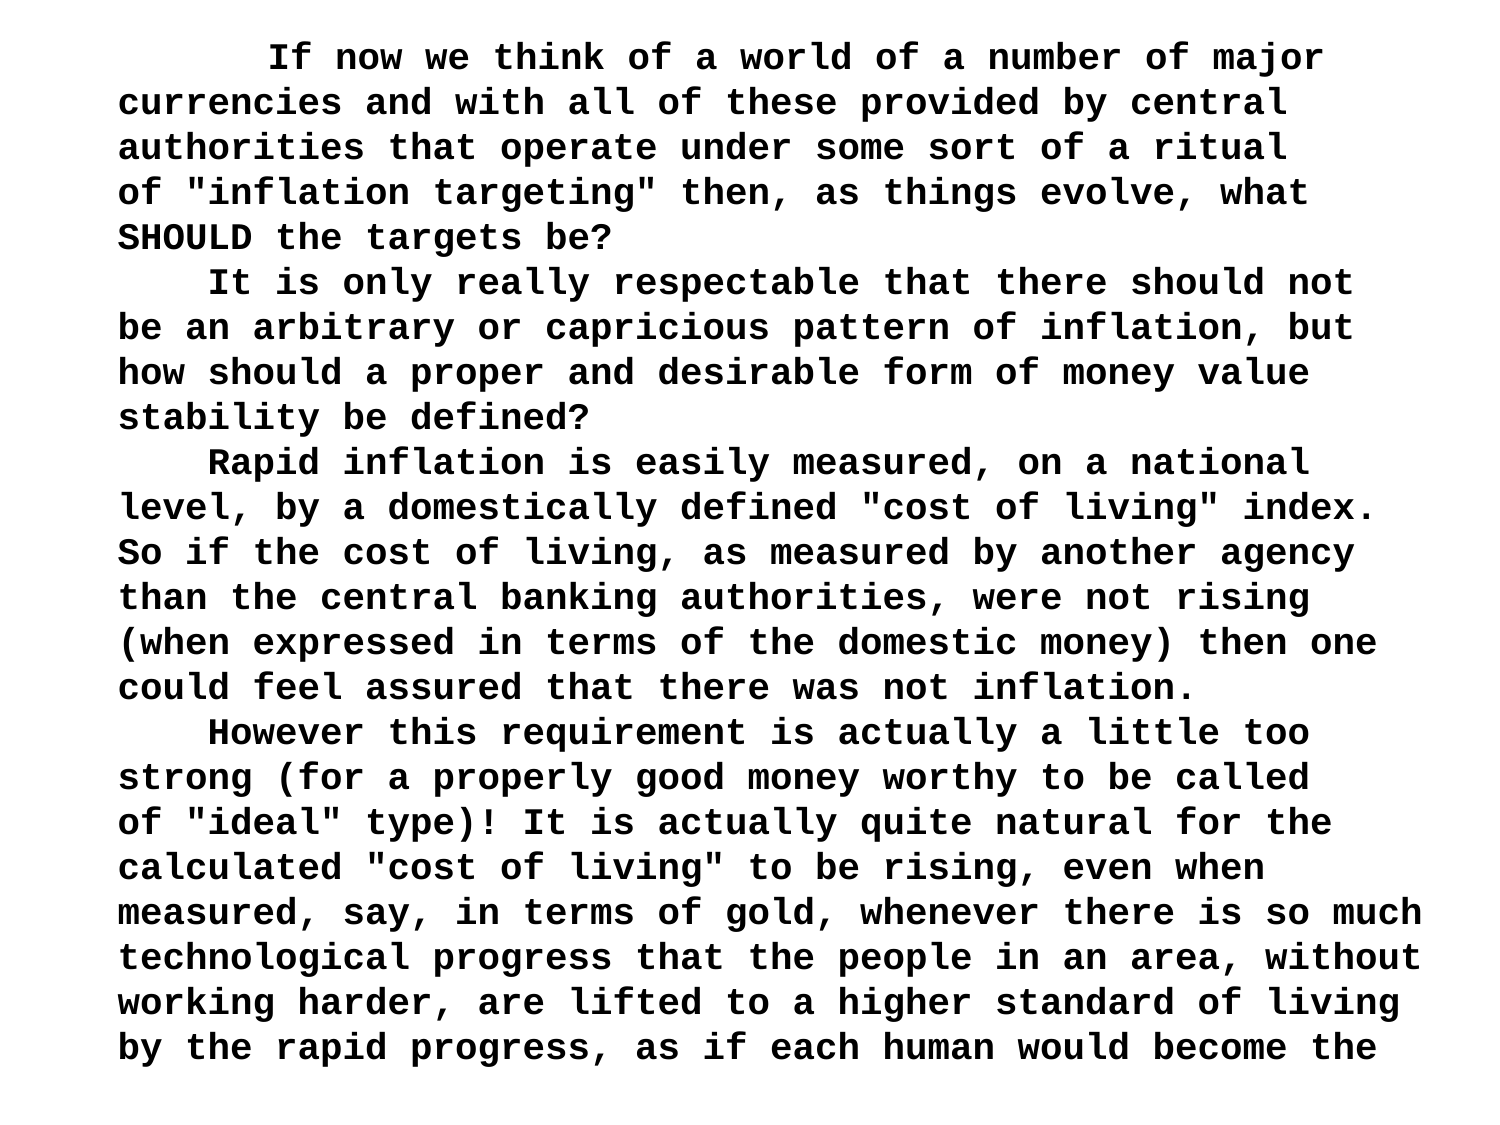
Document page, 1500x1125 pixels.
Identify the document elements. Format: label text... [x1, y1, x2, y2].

text_box If now we think of a world of a number of major currencies and with all of these provided by central authorities that operate under some sort of a ritual of "inflation targeting" then, as things evolve, what SHOULD the targets be? It is only really respectable that there should not be an arbitrary or capricious pattern of inflation, but how should a proper and desirable form of money value stability be defined? Rapid inflation is easily measured, on a national level, by a domestically defined "cost of living" index. So if the cost of living, as measured by another agency than the central banking authorities, were not rising (when expressed in terms of the domestic money) then one could feel assured that there was not inflation. However this requirement is actually a little too strong (for a properly good money worthy to be called of "ideal" type)! It is actually quite natural for the calculated "cost of living" to be rising, even when measured, say, in terms of gold, whenever there is so much technological progress that the people in an area, without working harder, are lifted to a higher standard of living by the rapid progress, as if each human would become the [102, 25, 1444, 1075]
